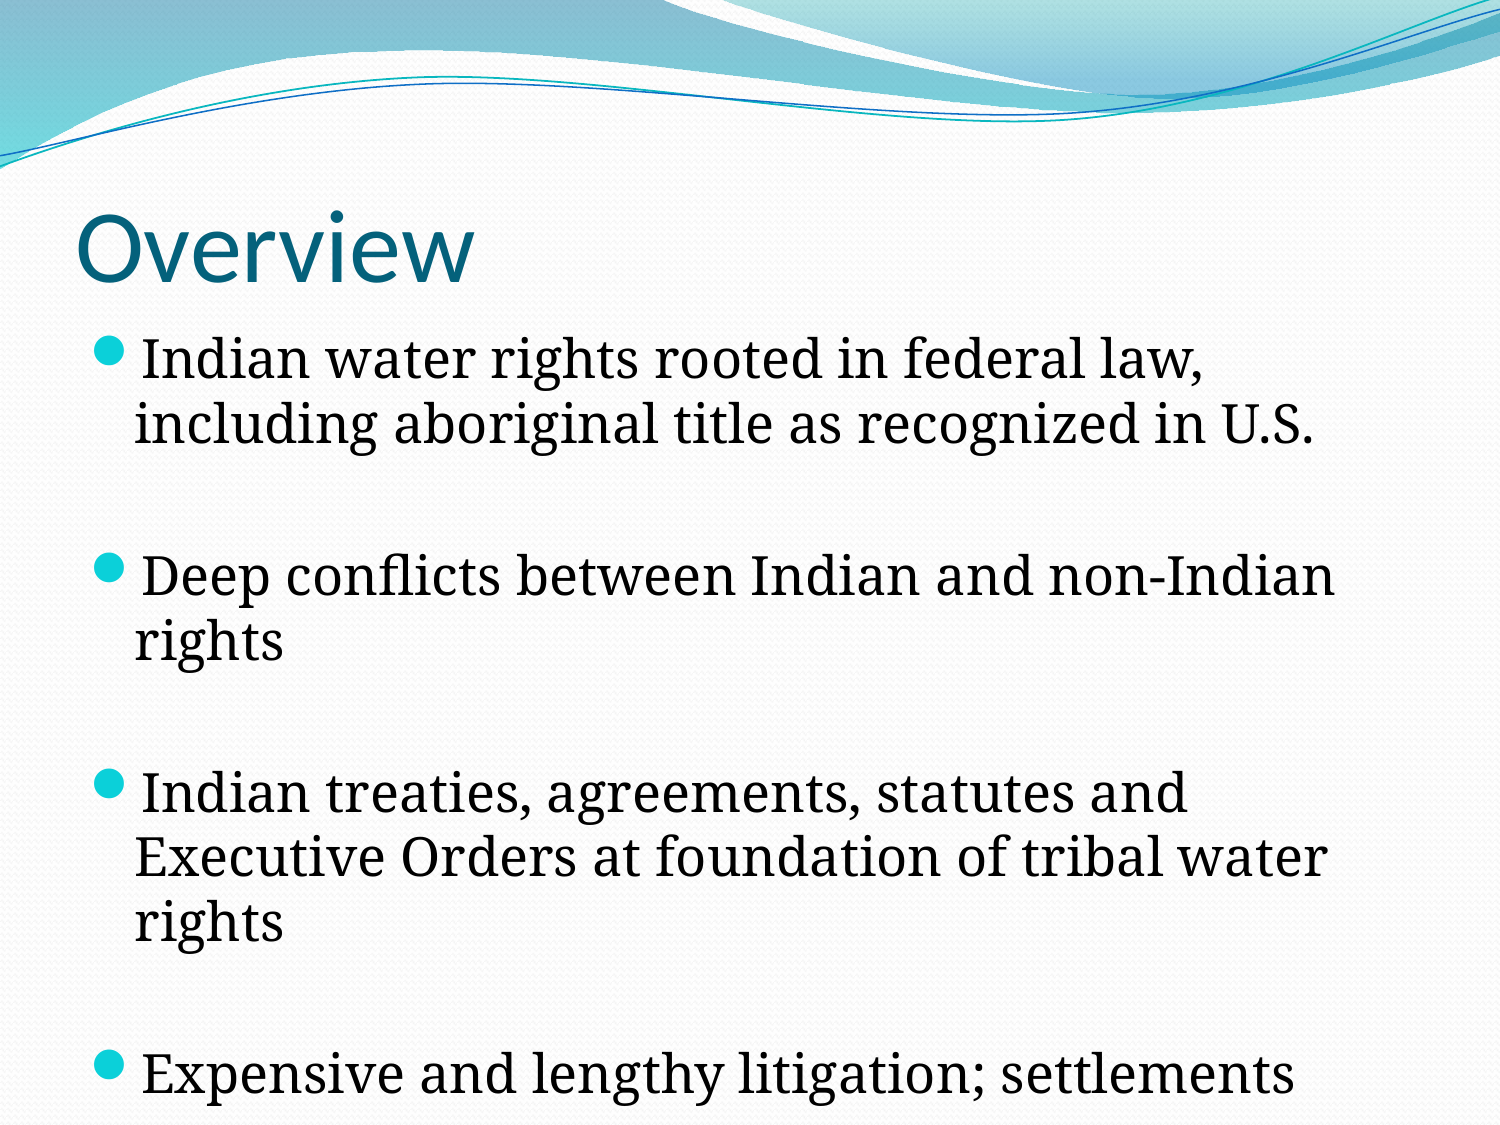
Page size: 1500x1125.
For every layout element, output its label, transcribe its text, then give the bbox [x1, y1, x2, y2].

title Overview [75, 115, 1425, 303]
list Indian water rights rooted in federal law, including aboriginal title as recognized in U.S. Deep conflicts between Indian and non-Indian rights Indian treaties, agreements, statutes and Executive Orders at foundation of tribal water rights Expensive and lengthy litigation; settlements [75, 317, 1425, 1038]
